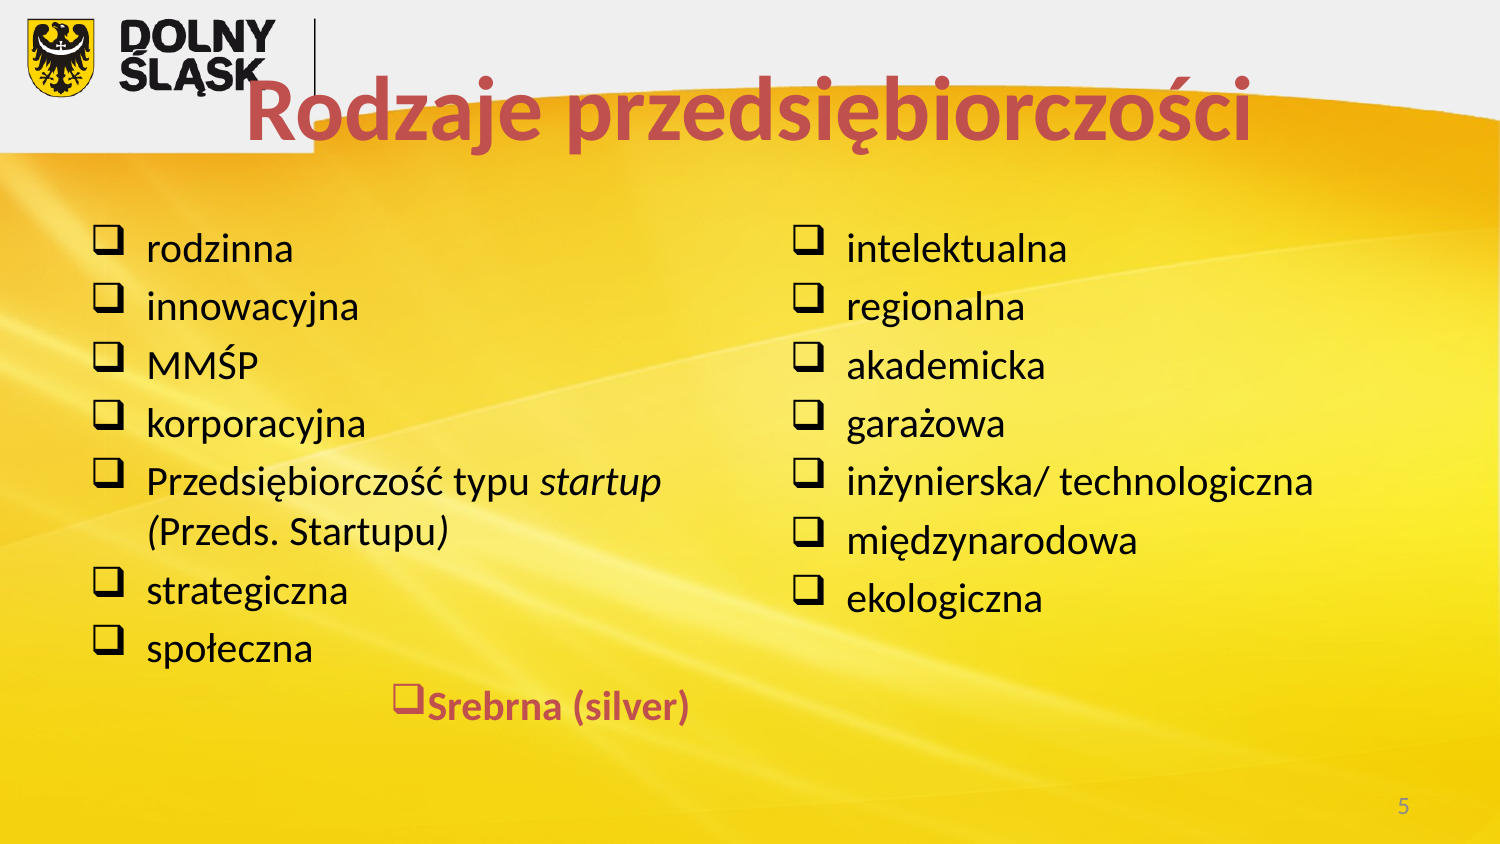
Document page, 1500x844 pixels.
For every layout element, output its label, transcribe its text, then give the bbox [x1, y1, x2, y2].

picture [0, 0, 1500, 844]
list intelektualna regionalna akademicka garażowa inżynierska/ technologiczna międzynarodowa ekologiczna [775, 213, 1439, 670]
list rodzinna innowacyjna MMŚP korporacyjna Przedsiębiorczość typu startup (Przeds. Startupu) strategiczna społeczna Srebrna (silver) [75, 213, 738, 700]
slide_number 5 [1074, 782, 1425, 828]
title Rodzaje przedsiębiorczości [75, 33, 1425, 175]
